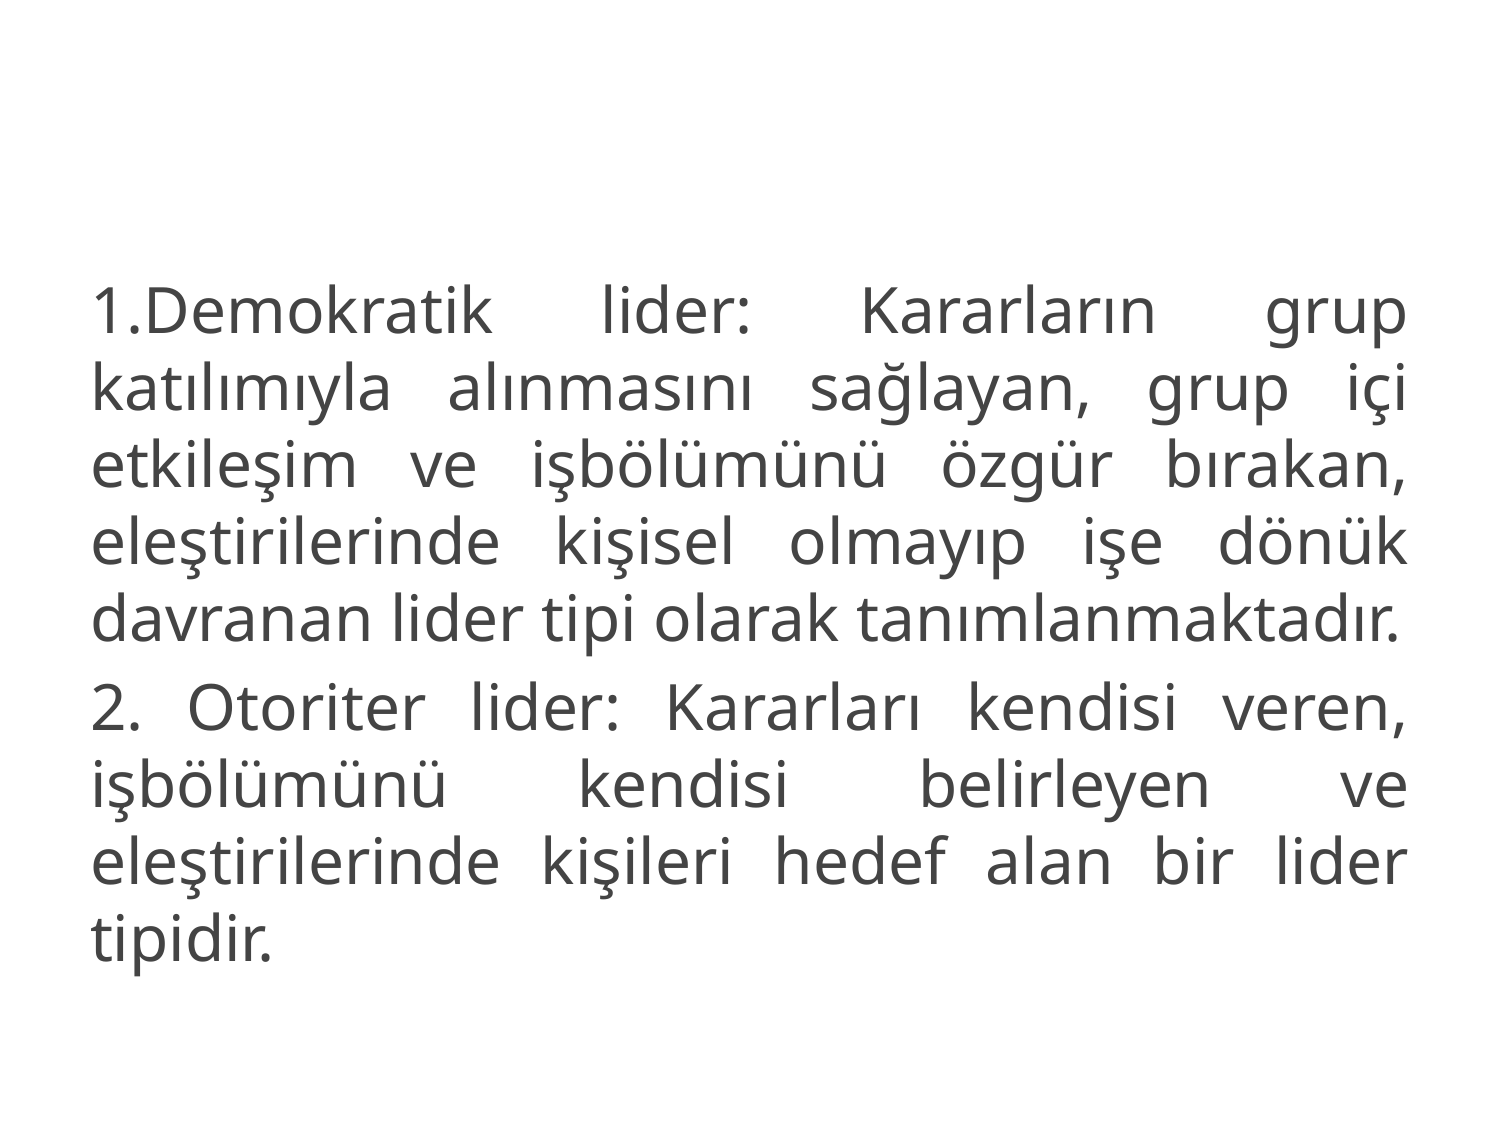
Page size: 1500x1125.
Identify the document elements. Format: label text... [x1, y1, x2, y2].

list 1.Demokratik lider: Kararların grup katılımıyla alınmasını sağlayan, grup içi etkileşim ve işbölümünü özgür bırakan, eleştirilerinde kişisel olmayıp işe dönük davranan lider tipi olarak tanımlanmaktadır. 2. Otoriter lider: Kararları kendisi veren, işbölümünü kendisi belirleyen ve eleştirilerinde kişileri hedef alan bir lider tipidir. [75, 262, 1425, 1005]
